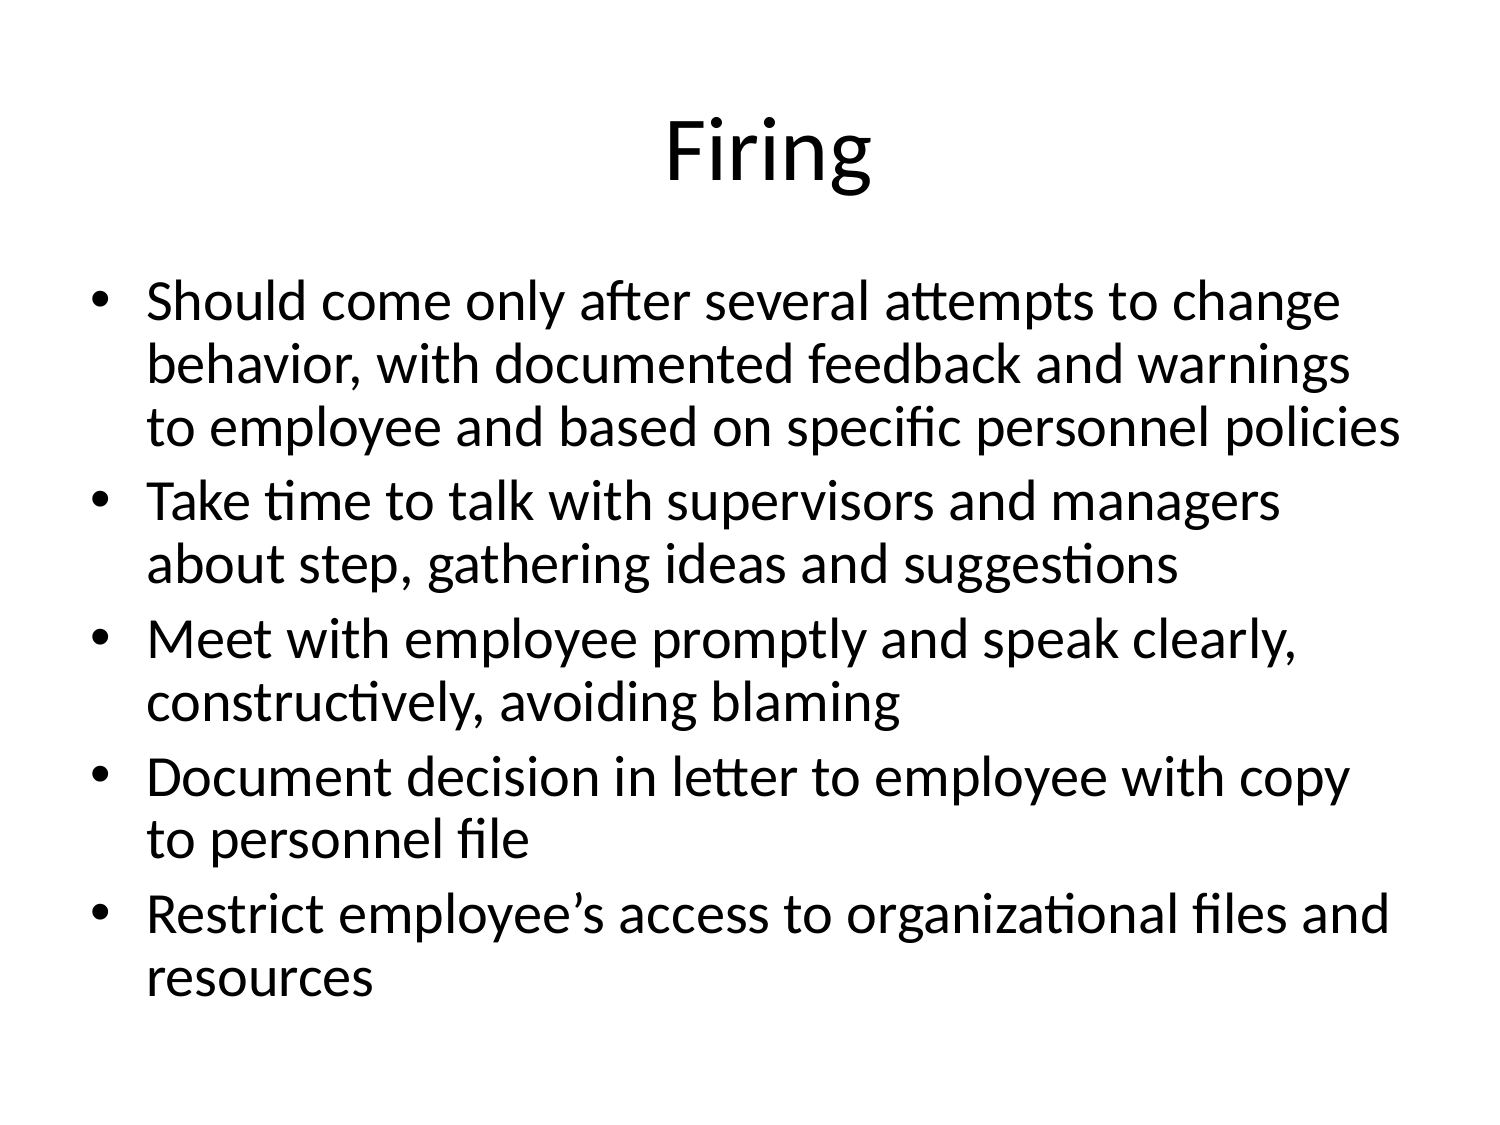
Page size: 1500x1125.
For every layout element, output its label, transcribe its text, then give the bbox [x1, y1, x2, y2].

title Firing [112, 49, 1426, 238]
list Should come only after several attempts to change behavior, with documented feedback and warnings to employee and based on specific personnel policies Take time to talk with supervisors and managers about step, gathering ideas and suggestions Meet with employee promptly and speak clearly, constructively, avoiding blaming Document decision in letter to employee with copy to personnel file Restrict employee’s access to organizational files and resources [74, 262, 1426, 1125]
